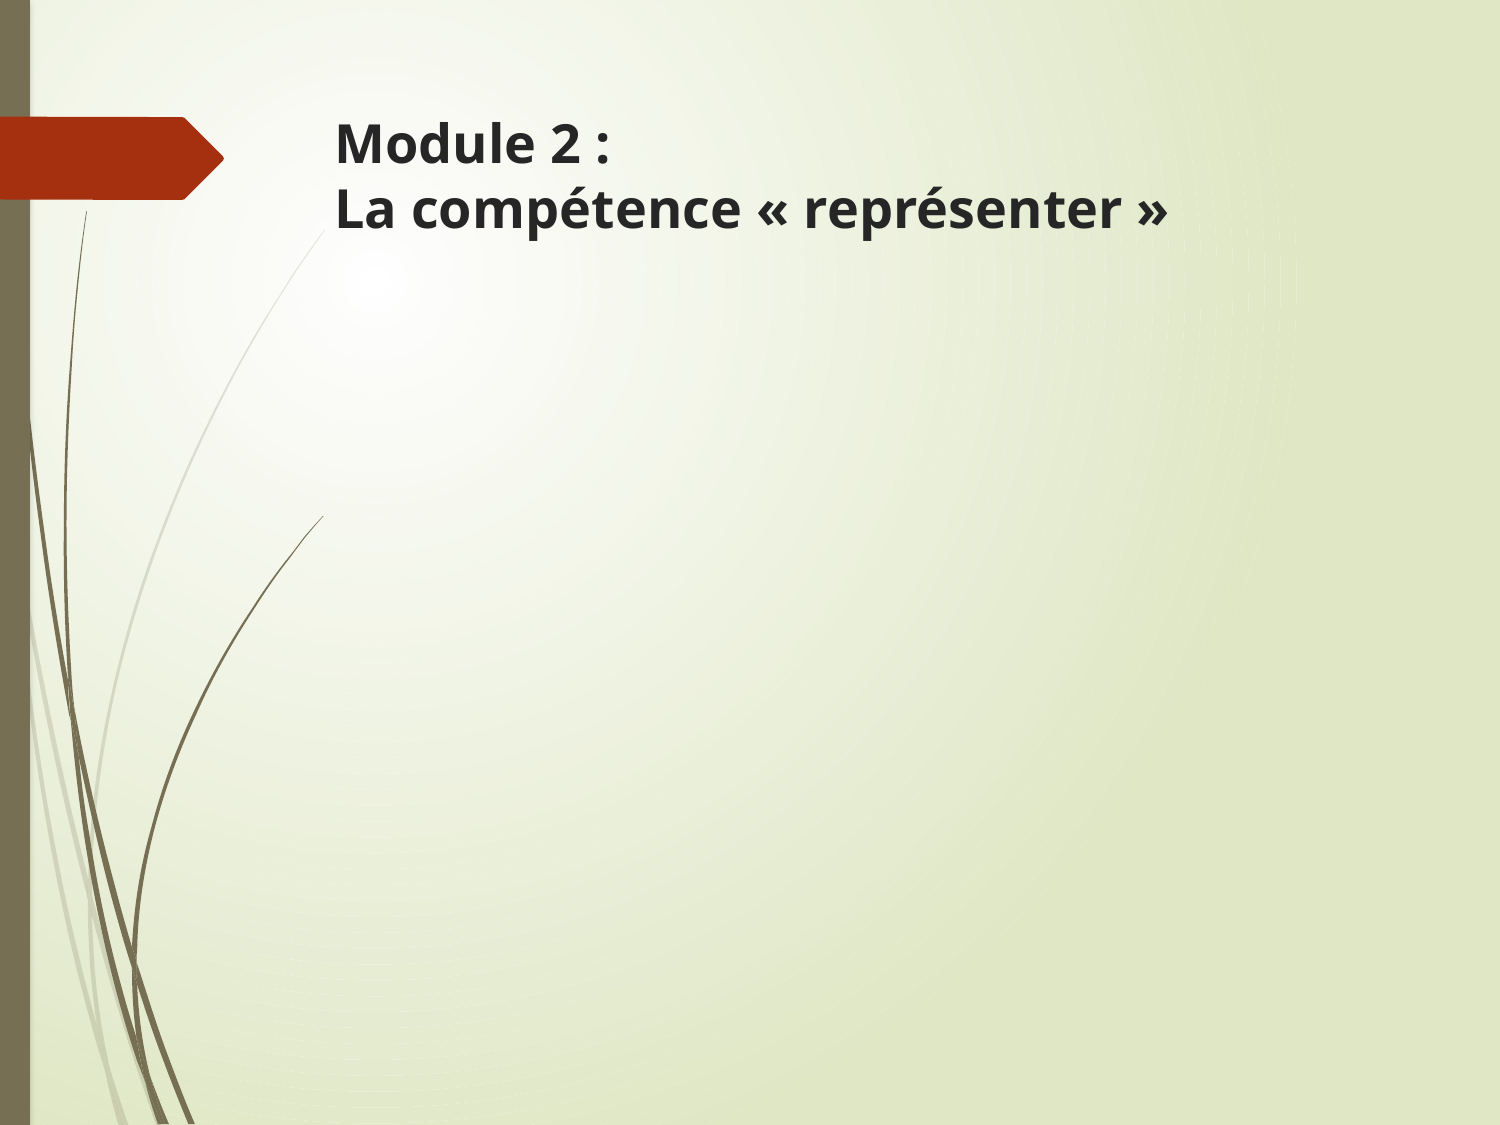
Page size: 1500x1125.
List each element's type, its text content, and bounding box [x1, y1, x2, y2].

title Module 2 : La compétence « représenter » [319, 102, 1400, 313]
